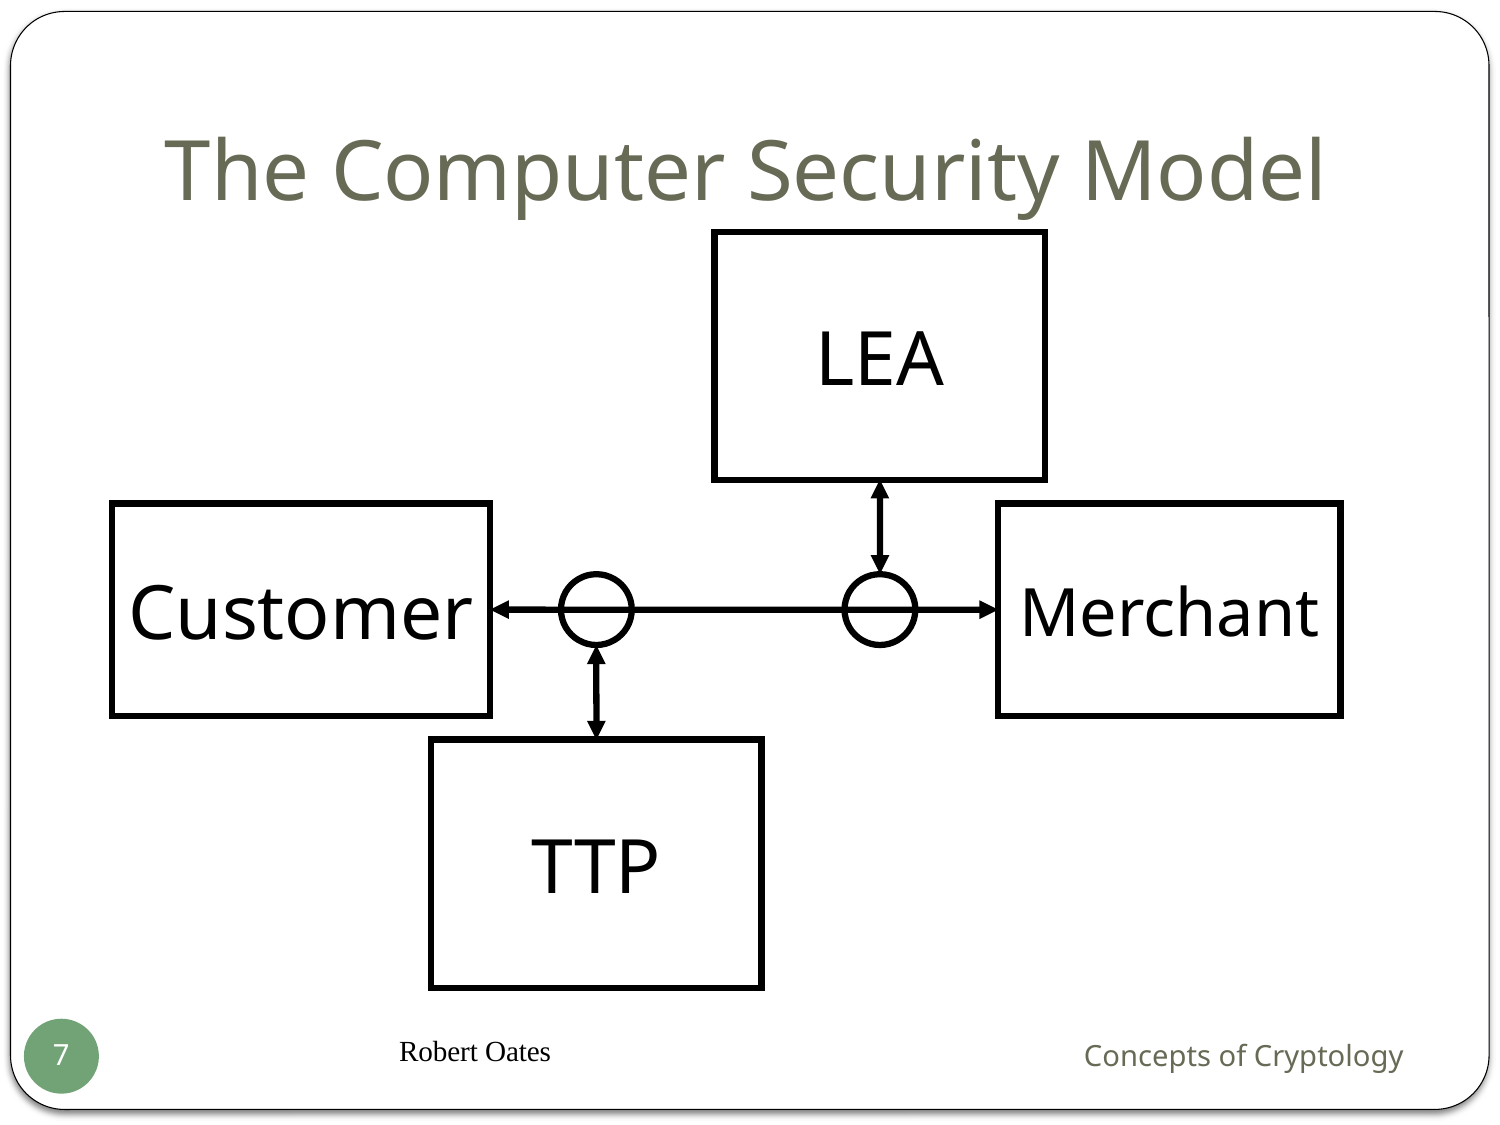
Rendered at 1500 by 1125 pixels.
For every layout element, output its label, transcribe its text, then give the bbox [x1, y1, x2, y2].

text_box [714, 231, 1046, 646]
title The Computer Security Model [150, 45, 1425, 233]
text_box Customer [112, 503, 491, 717]
text_box Merchant [998, 503, 1341, 717]
slide_number Concepts of Cryptology [1012, 1015, 1419, 1094]
slide_number 7 [23, 1018, 99, 1094]
footer Robert Oates [150, 1012, 800, 1088]
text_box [430, 573, 762, 988]
